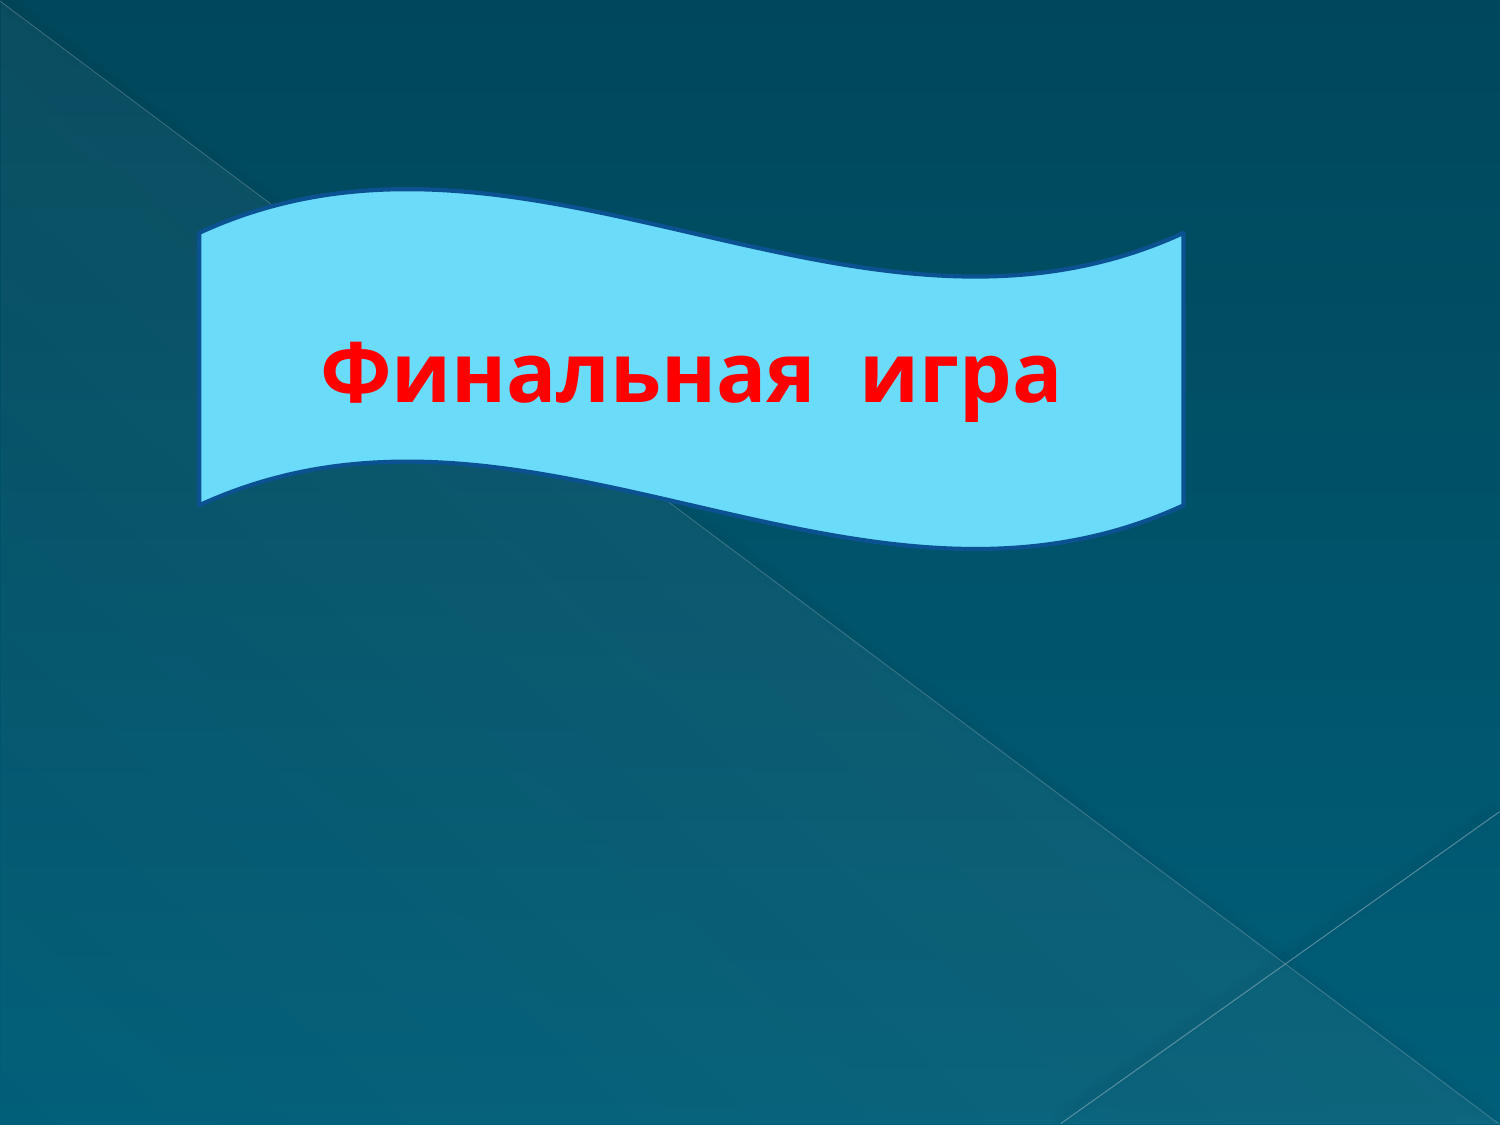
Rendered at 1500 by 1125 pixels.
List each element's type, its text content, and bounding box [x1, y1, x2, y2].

text_box Финальная игра [197, 187, 1186, 552]
